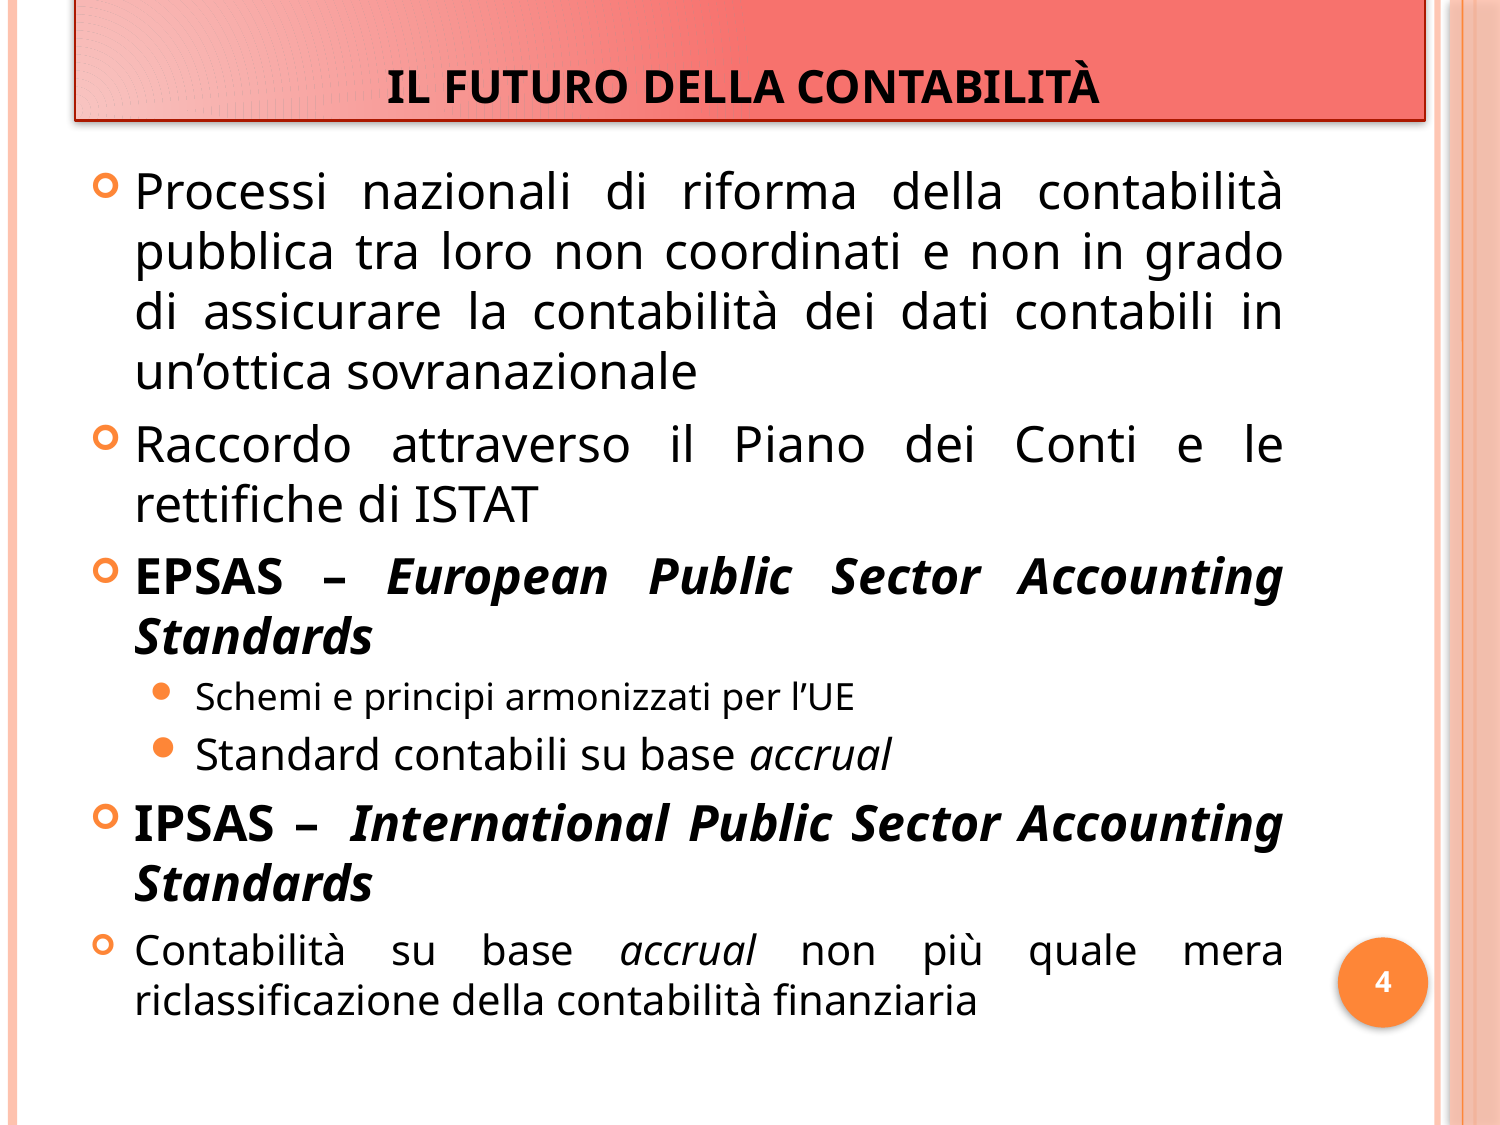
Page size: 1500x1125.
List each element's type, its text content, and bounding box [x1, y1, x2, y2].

list Processi nazionali di riforma della contabilità pubblica tra loro non coordinati e non in grado di assicurare la contabilità dei dati contabili in un’ottica sovranazionale Raccordo attraverso il Piano dei Conti e le rettifiche di ISTAT EPSAS – European Public Sector Accounting Standards Schemi e principi armonizzati per l’UE Standard contabili su base accrual IPSAS – International Public Sector Accounting Standards Contabilità su base accrual non più quale mera riclassificazione della contabilità finanziaria [75, 152, 1300, 1062]
slide_number 4 [1333, 940, 1434, 1026]
title IL FUTURO DELLA CONTABILITà [74, 0, 1426, 122]
